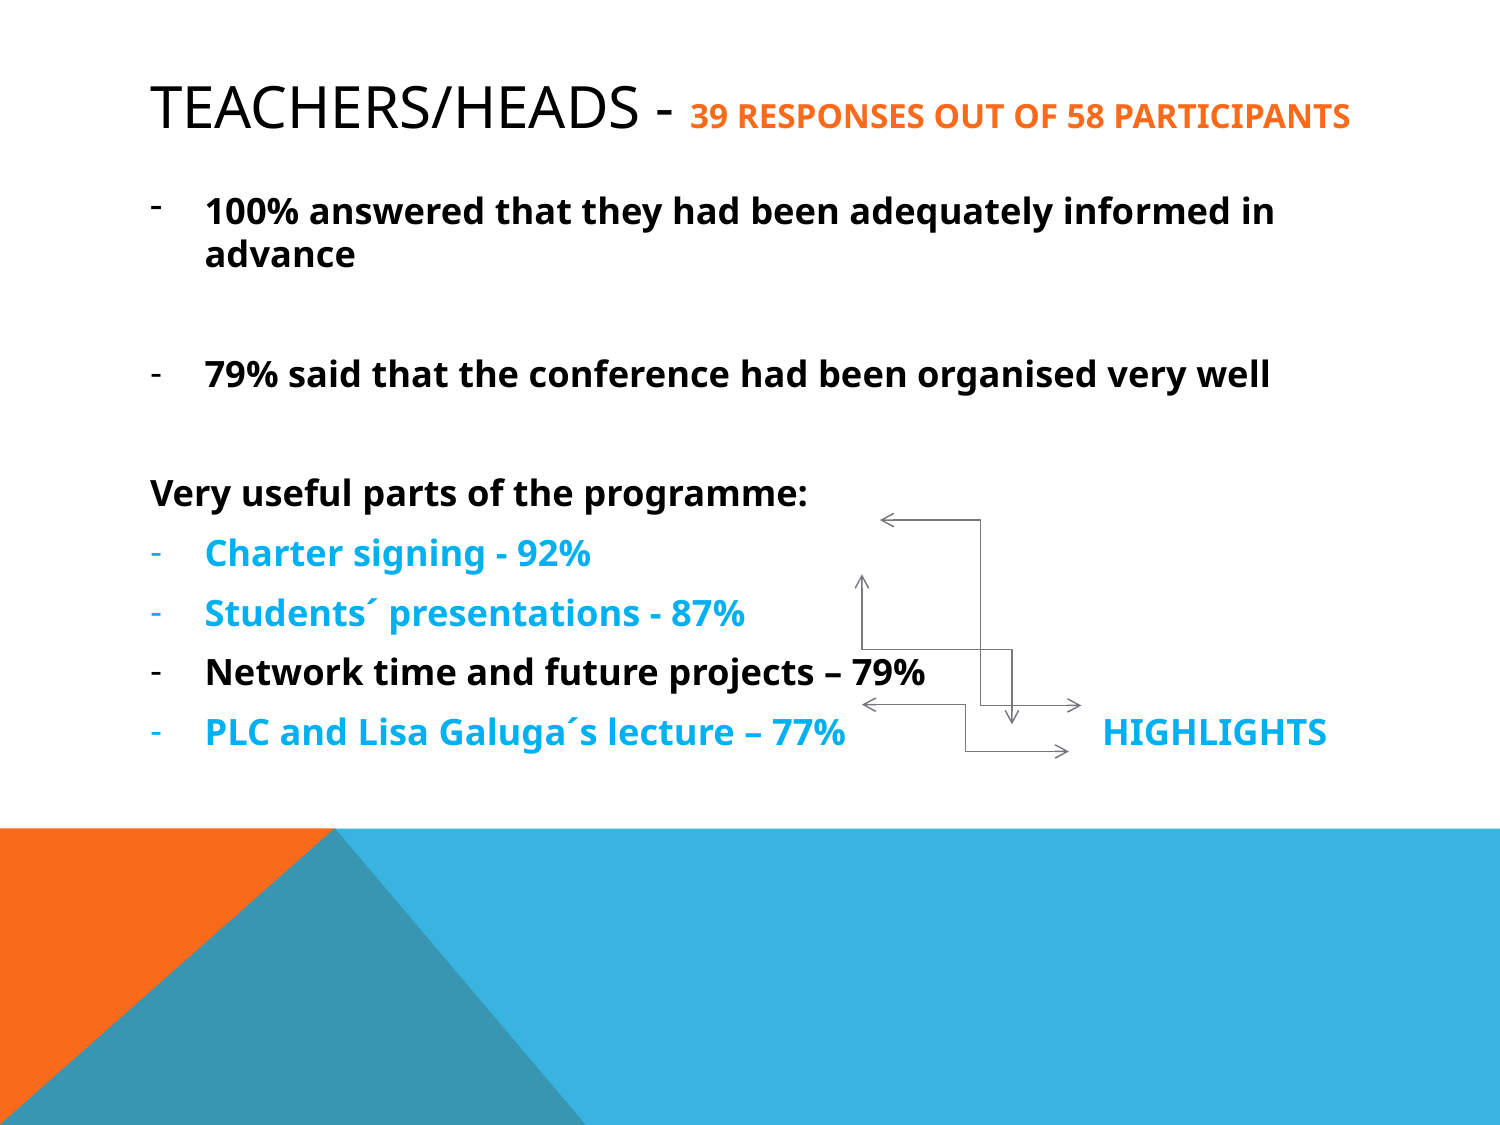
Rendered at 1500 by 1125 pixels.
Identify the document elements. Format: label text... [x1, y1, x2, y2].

list 100% answered that they had been adequately informed in advance 79% said that the conference had been organised very well Very useful parts of the programme: Charter signing - 92% Students´ presentations - 87% Network time and future projects – 79% PLC and Lisa Galuga´s lecture – 77% HIGHLIGHTS [135, 180, 1369, 768]
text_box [861, 704, 1070, 752]
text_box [879, 519, 1082, 706]
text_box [861, 573, 1013, 704]
title Teachers/Heads - 39 responses out of 58 participants [135, 60, 1369, 150]
